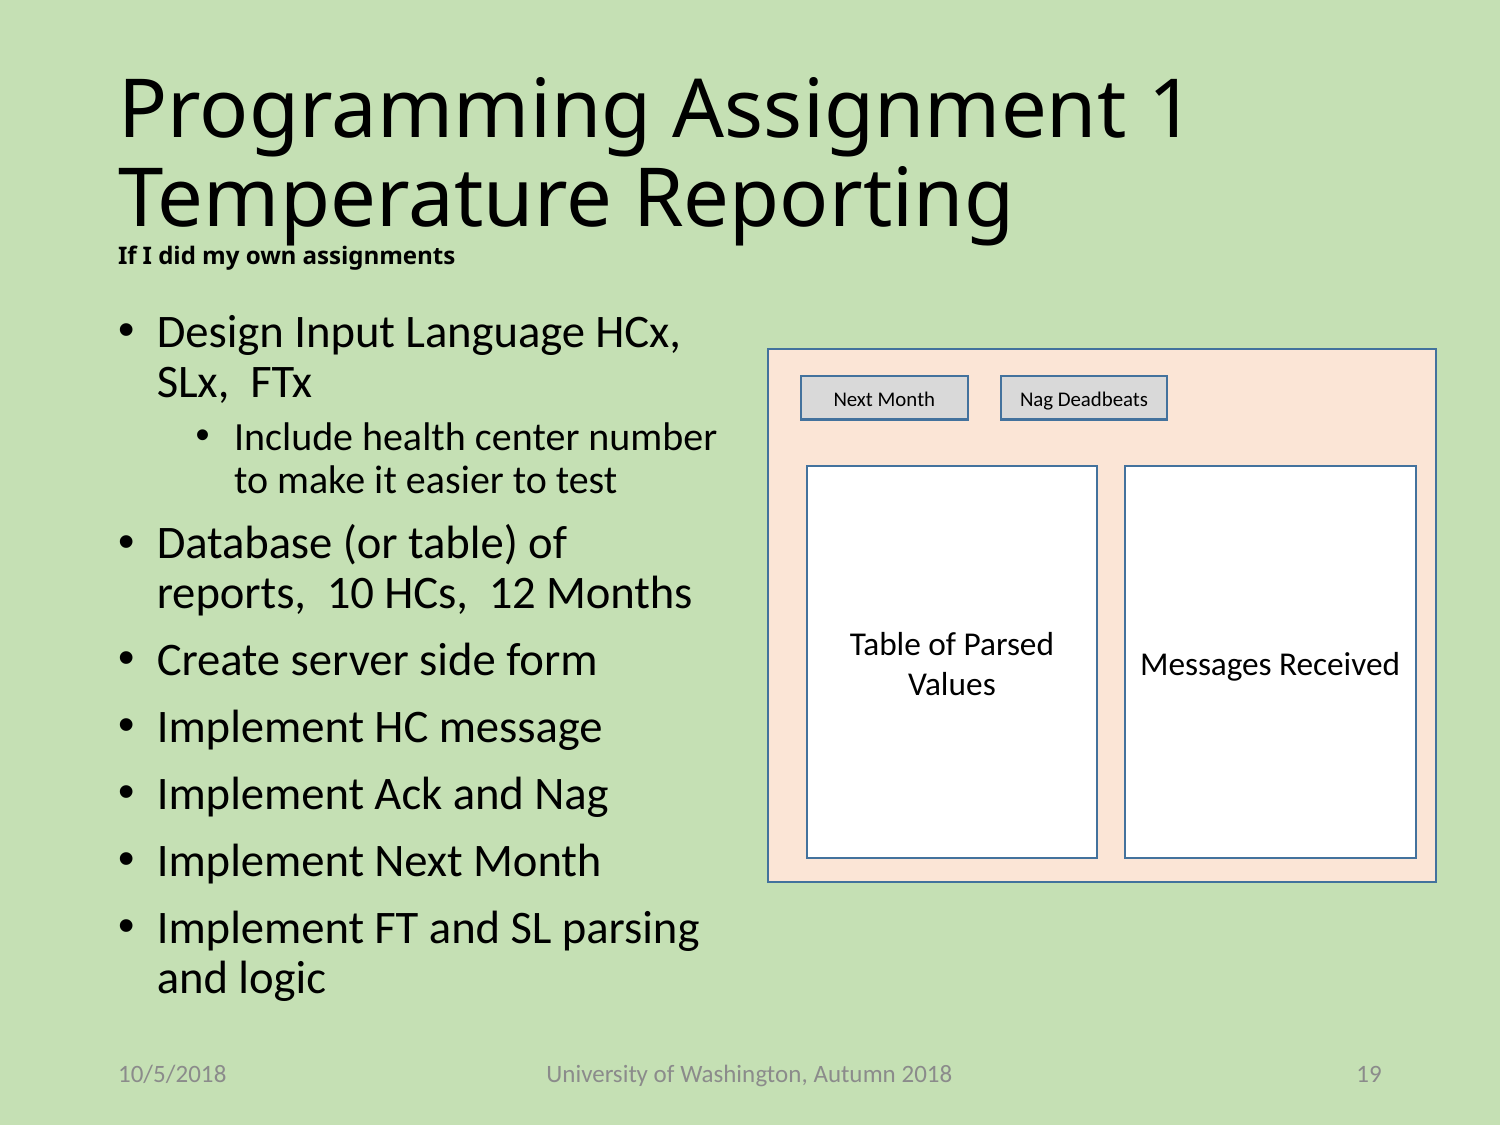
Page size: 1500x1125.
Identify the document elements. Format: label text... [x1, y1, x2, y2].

title Programming Assignment 1 Temperature Reporting If I did my own assignments [103, 59, 1397, 278]
list Design Input Language HCx, SLx, FTx Include health center number to make it easier to test Database (or table) of reports, 10 HCs, 12 Months Create server side form Implement HC message Implement Ack and Nag Implement Next Month Implement FT and SL parsing and logic [103, 299, 741, 1014]
text_box [767, 348, 1437, 883]
text_box Nag Deadbeats [1000, 375, 1168, 421]
footer University of Washington, Autumn 2018 [496, 1042, 1004, 1103]
slide_number 19 [1059, 1042, 1397, 1103]
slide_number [103, 1042, 441, 1103]
text_box Next Month [800, 375, 969, 421]
text_box Messages Received [1124, 465, 1417, 859]
text_box Table of Parsed Values [806, 465, 1098, 859]
